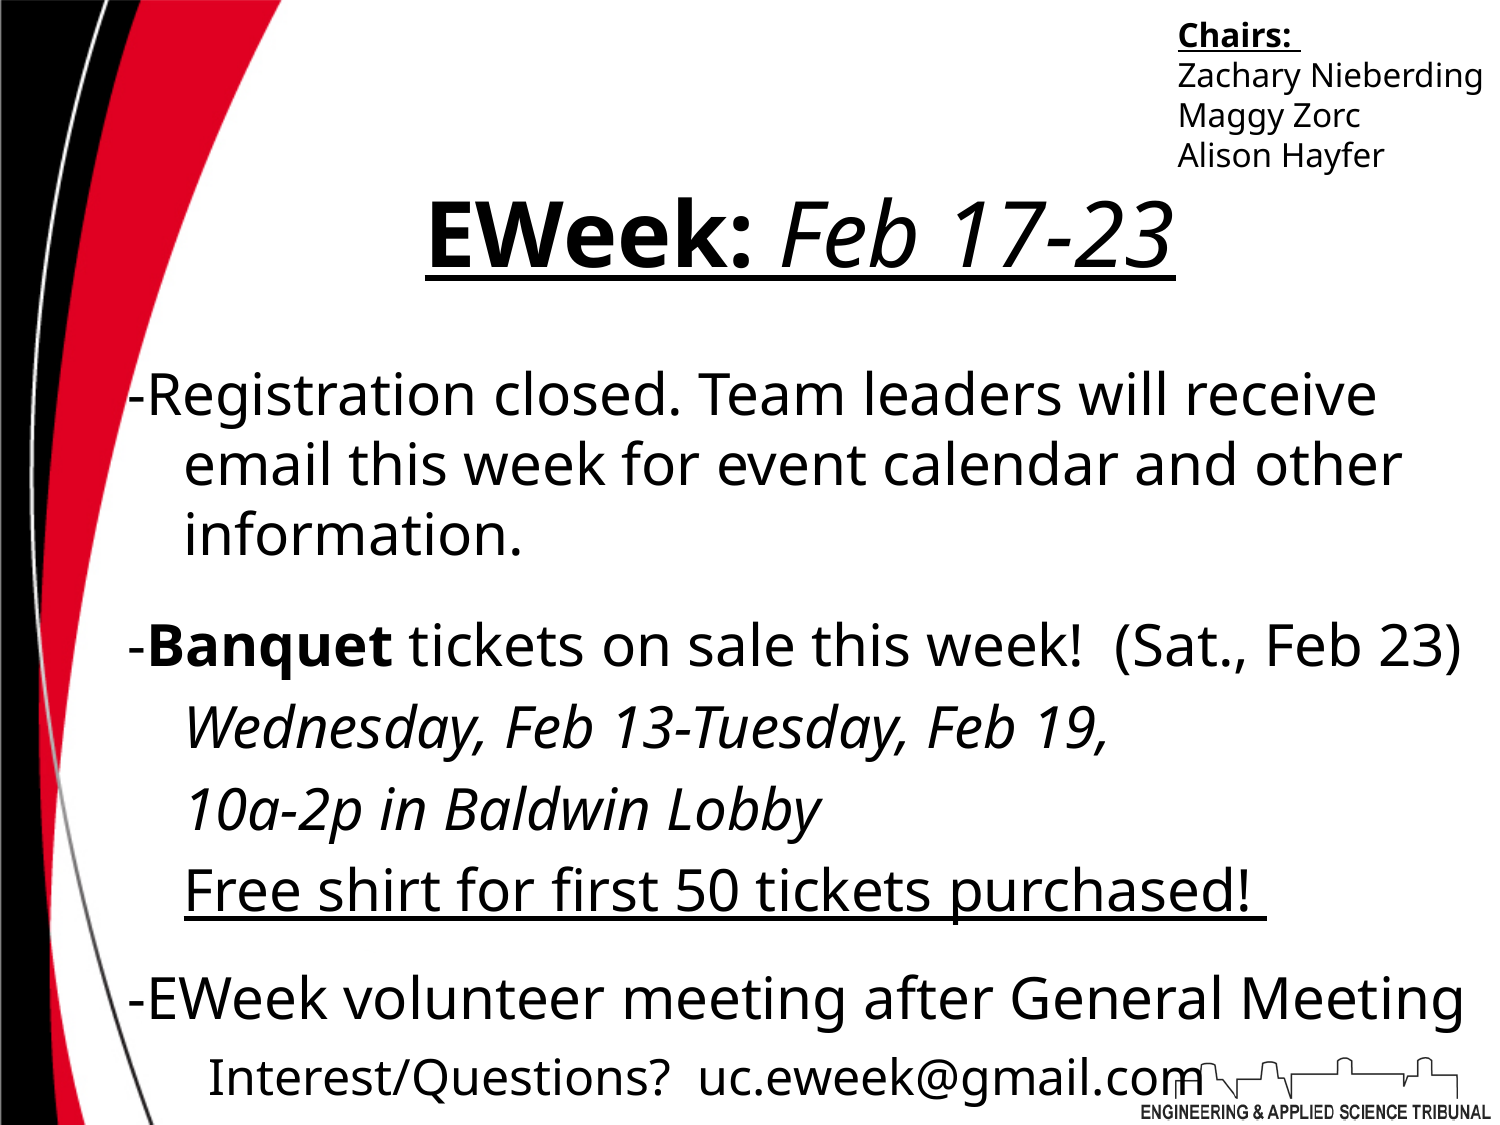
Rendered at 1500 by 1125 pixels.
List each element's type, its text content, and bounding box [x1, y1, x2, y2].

text_box Chairs: Zachary Nieberding Maggy Zorc Alison Hayfer [1162, 0, 1500, 188]
list -Registration closed. Team leaders will receive email this week for event calendar and other information. -Banquet tickets on sale this week! (Sat., Feb 23) Wednesday, Feb 13-Tuesday, Feb 19, 10a-2p in Baldwin Lobby Free shirt for first 50 tickets purchased! -EWeek volunteer meeting after General Meeting [112, 350, 1500, 1000]
list Interest/Questions? uc.eweek@gmail.com [137, 1037, 1250, 1125]
title EWeek: Feb 17-23 [137, 137, 1463, 325]
picture [0, 0, 422, 1125]
picture [1250, 1057, 1495, 1121]
